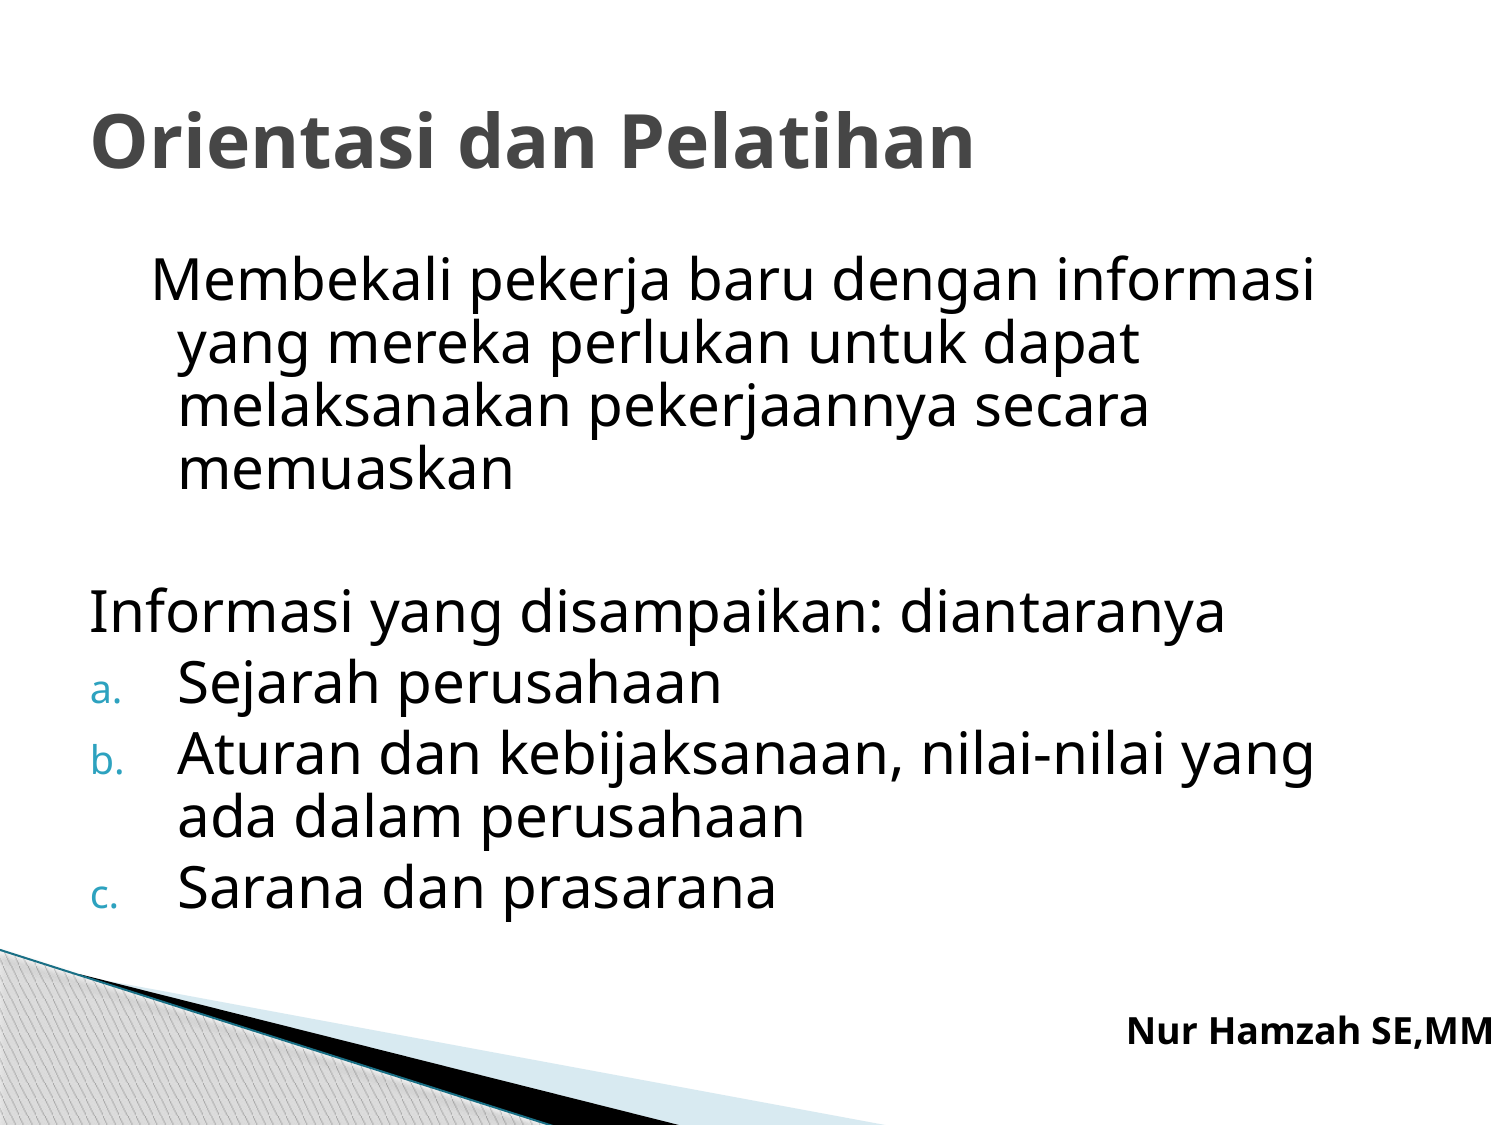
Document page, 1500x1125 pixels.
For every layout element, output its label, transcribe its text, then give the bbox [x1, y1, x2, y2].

list Membekali pekerja baru dengan informasi yang mereka perlukan untuk dapat melaksanakan pekerjaannya secara memuaskan Informasi yang disampaikan: diantaranya Sejarah perusahaan Aturan dan kebijaksanaan, nilai-nilai yang ada dalam perusahaan Sarana dan prasarana [75, 243, 1425, 986]
title Orientasi dan Pelatihan [75, 45, 1425, 233]
text_box Nur Hamzah SE,MM [1111, 999, 1500, 1060]
